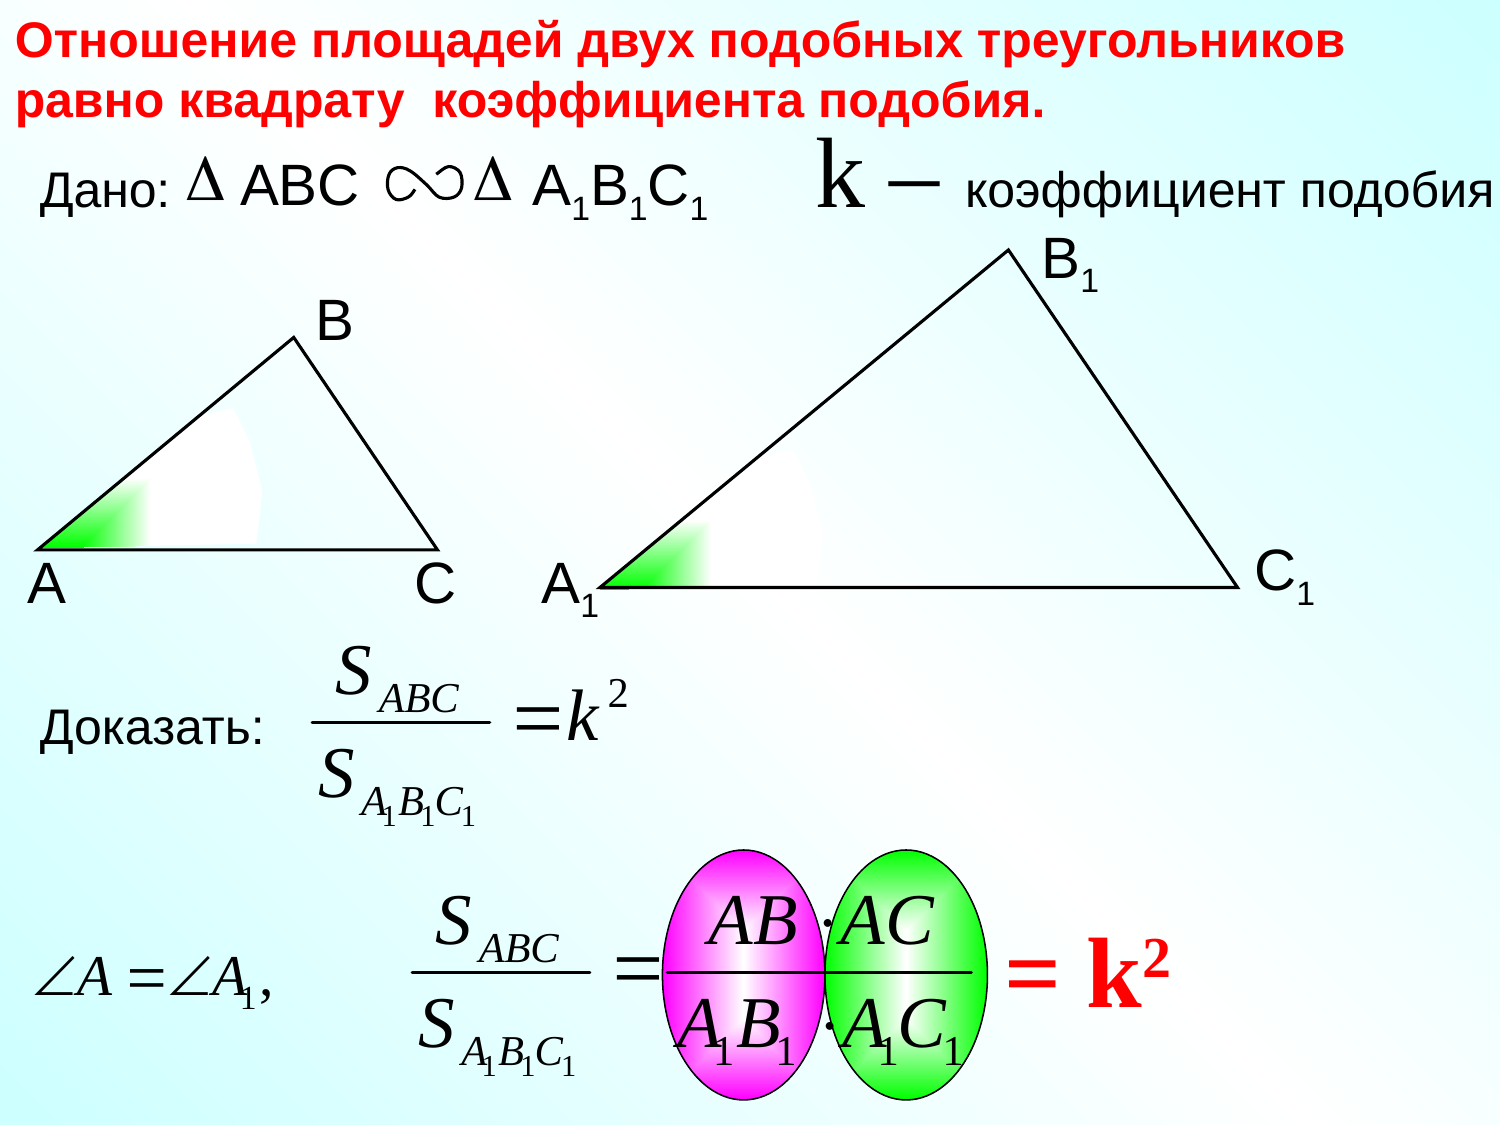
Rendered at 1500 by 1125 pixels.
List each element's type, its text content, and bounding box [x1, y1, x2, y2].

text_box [399, 874, 990, 1094]
text_box А [12, 537, 19, 623]
text_box В [300, 275, 369, 360]
text_box [211, 337, 341, 406]
text_box С1 [1239, 525, 1330, 620]
text_box [859, 849, 954, 873]
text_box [24, 408, 824, 1020]
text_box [24, 624, 641, 844]
text_box Отношение площадей двух подобных треугольников равно квадрату коэффициента подобия. [0, 0, 1465, 135]
text_box = k2 [993, 900, 1187, 1035]
text_box [819, 249, 1238, 588]
text_box В1 [1026, 244, 1115, 307]
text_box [24, 99, 1500, 236]
